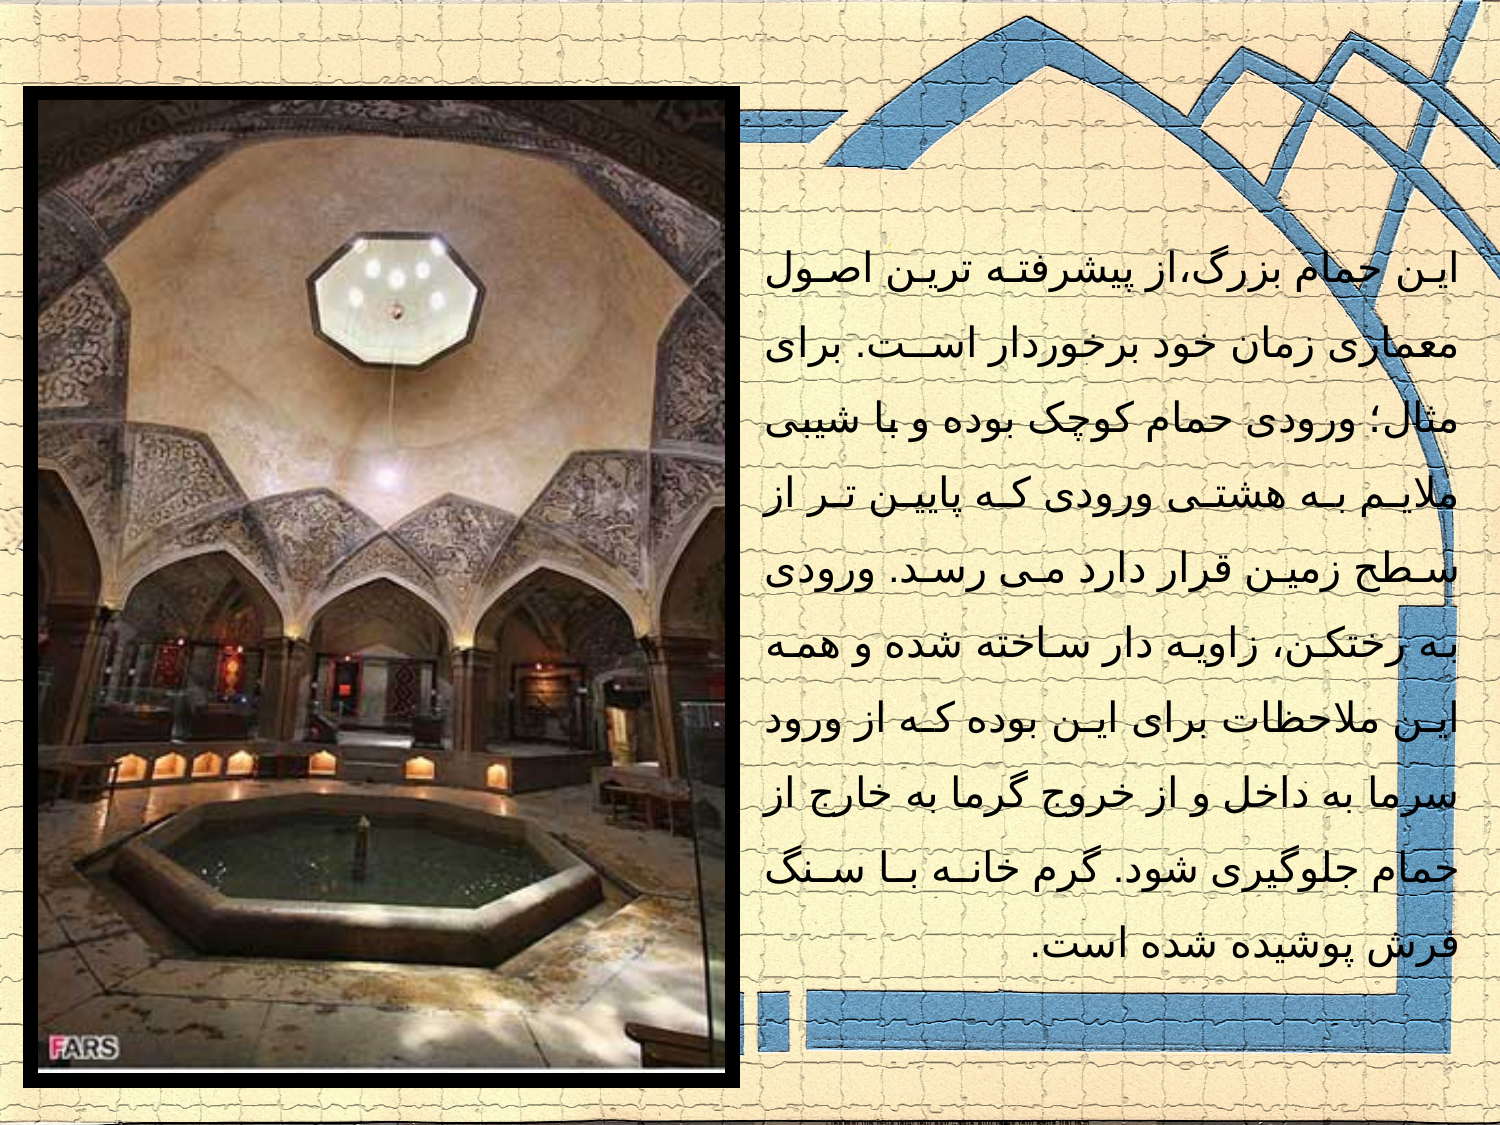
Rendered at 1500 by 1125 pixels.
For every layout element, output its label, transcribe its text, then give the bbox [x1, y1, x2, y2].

picture [0, 0, 1500, 1125]
text_box این حمام بزرگ،از پیشرفته ترین اصول معماری زمان خود برخوردار است. برای مثال؛ ورودی حمام کوچک بوده و با شیبی ملایم به هشتی ورودی که پایین تر از سطح زمین قرار دارد می رسد. ورودی به رختکن، زاویه دار ساخته شده و همه این ملاحظات برای این بوده که از ورود سرما به داخل و از خروج گرما به خارج از حمام جلوگیری شود. گرم خانه با سنگ فرش پوشیده شده است. [750, 208, 1475, 1023]
